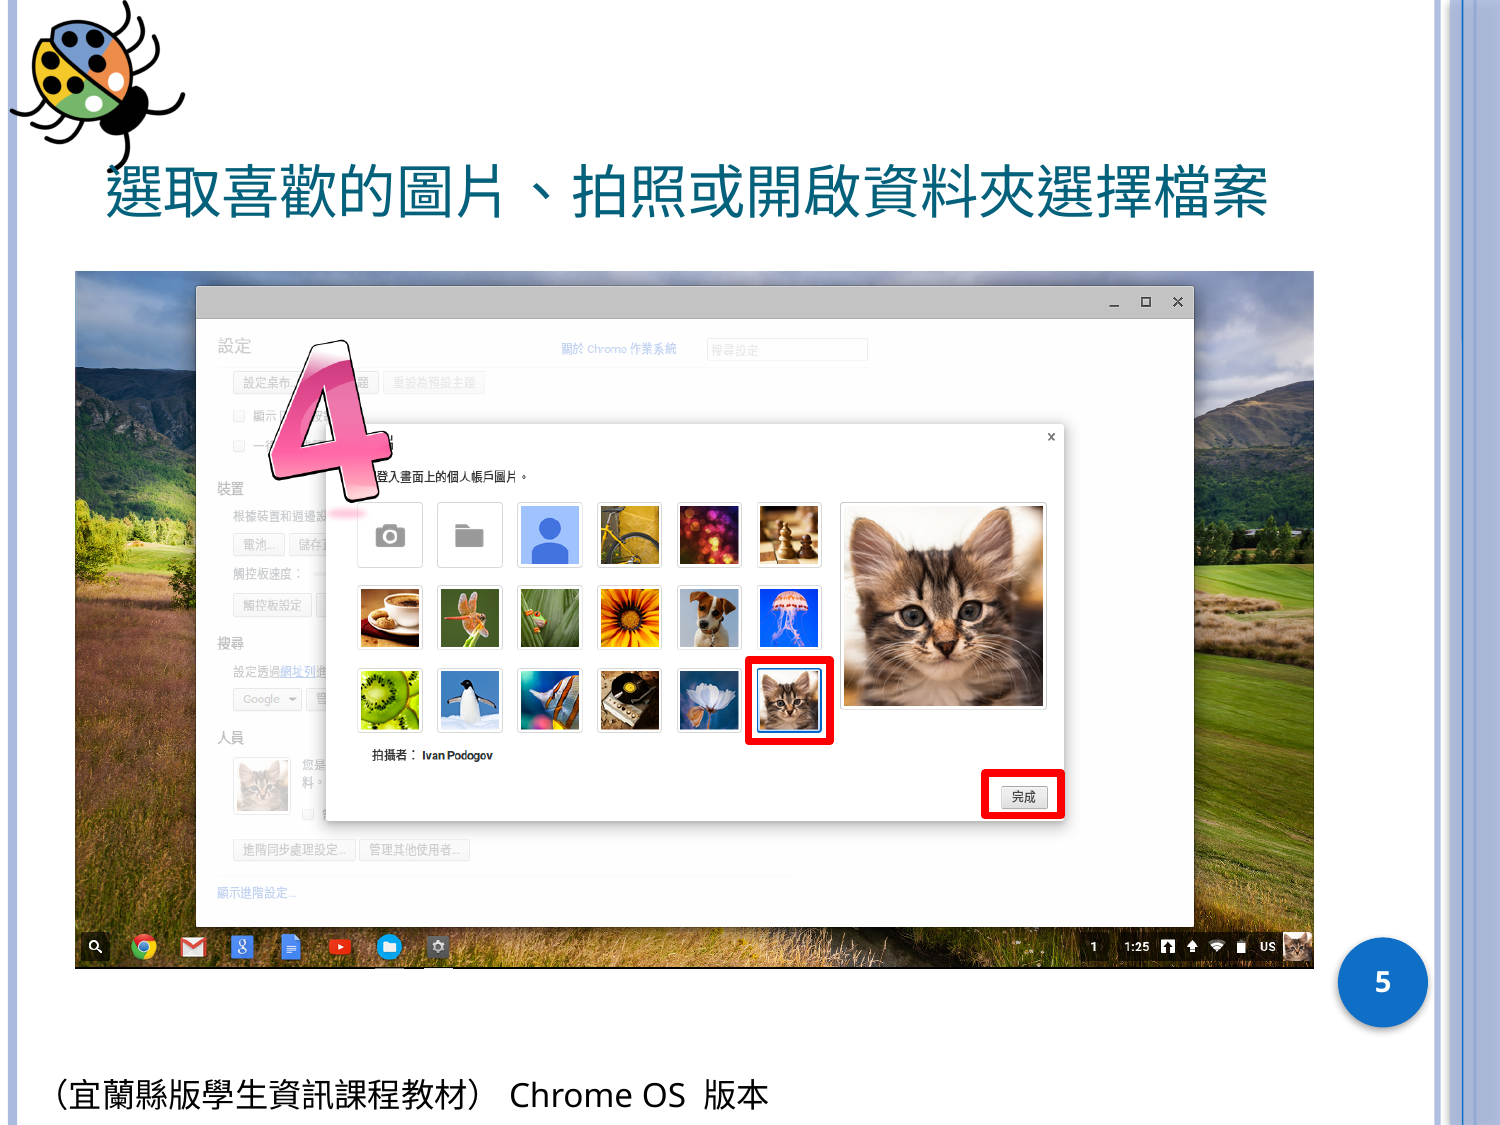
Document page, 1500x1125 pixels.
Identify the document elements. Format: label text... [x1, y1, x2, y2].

picture [0, 0, 169, 176]
picture [234, 333, 424, 522]
slide_number 5 [1333, 940, 1434, 1027]
title 選取喜歡的圖片、拍照或開啟資料夾選擇檔案 [75, 45, 1300, 233]
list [74, 271, 1315, 969]
